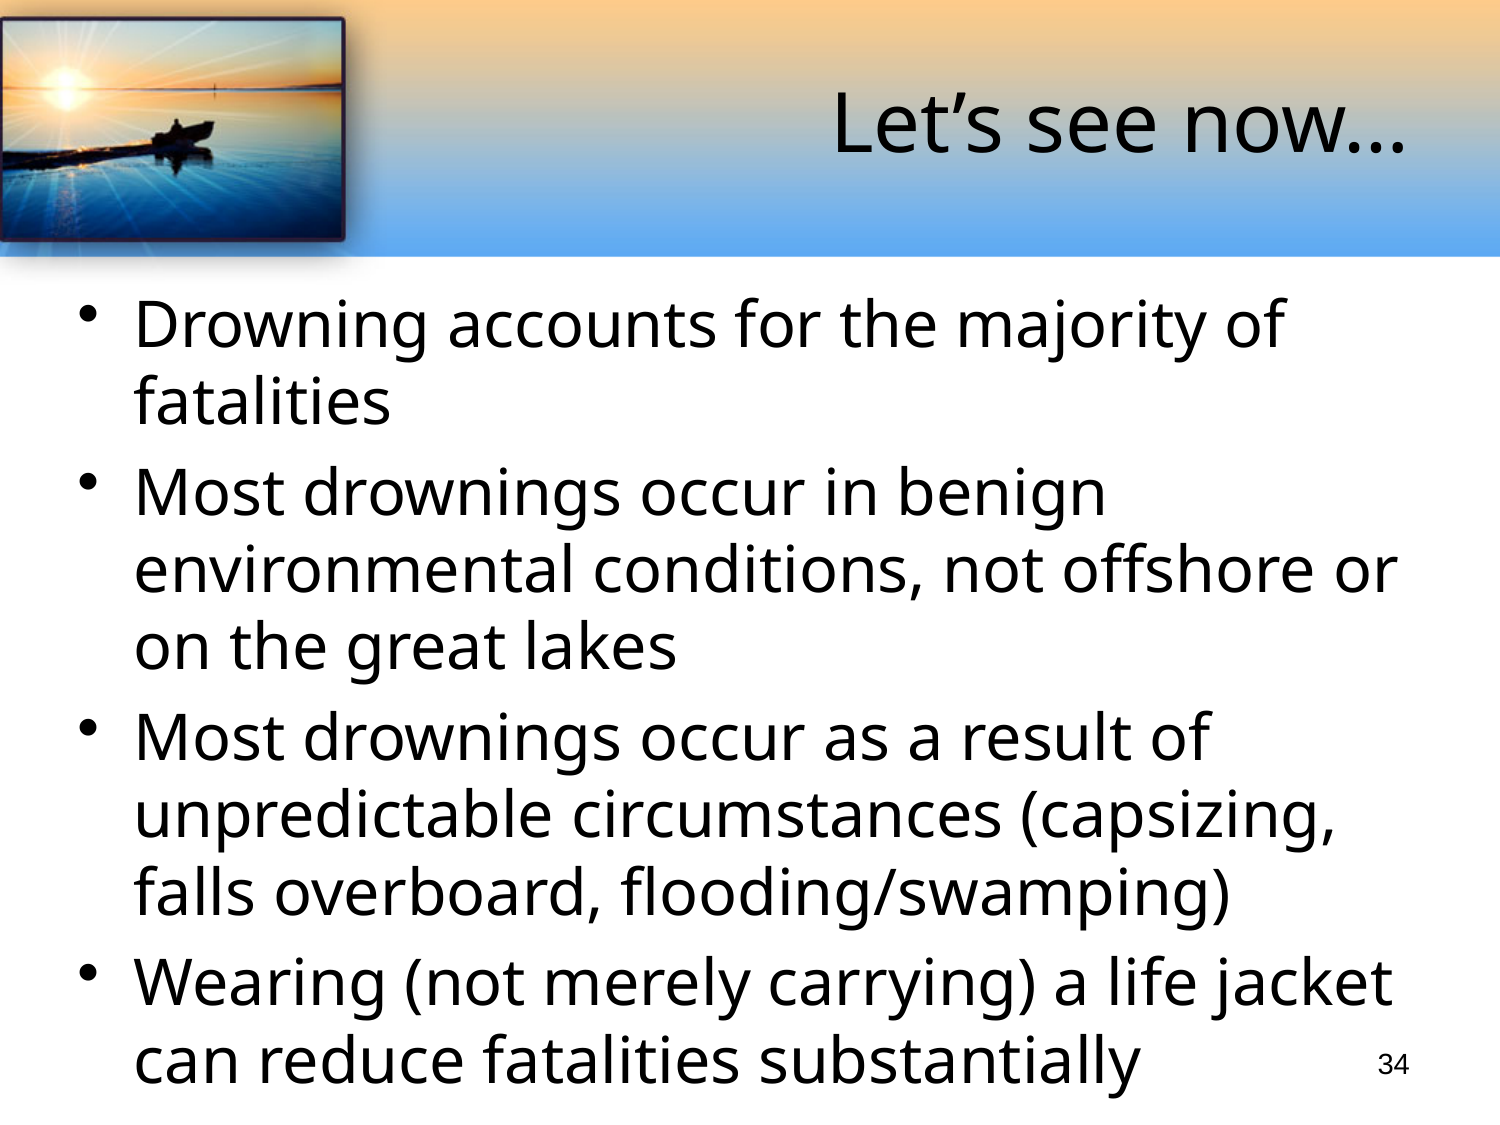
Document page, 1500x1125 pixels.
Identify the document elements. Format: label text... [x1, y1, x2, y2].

picture [0, 0, 1500, 1125]
title Let’s see now… [62, 24, 1425, 213]
slide_number 34 [1074, 1037, 1425, 1105]
list Drowning accounts for the majority of fatalities Most drownings occur in benign environmental conditions, not offshore or on the great lakes Most drownings occur as a result of unpredictable circumstances (capsizing, falls overboard, flooding/swamping) Wearing (not merely carrying) a life jacket can reduce fatalities substantially [62, 275, 1463, 1005]
